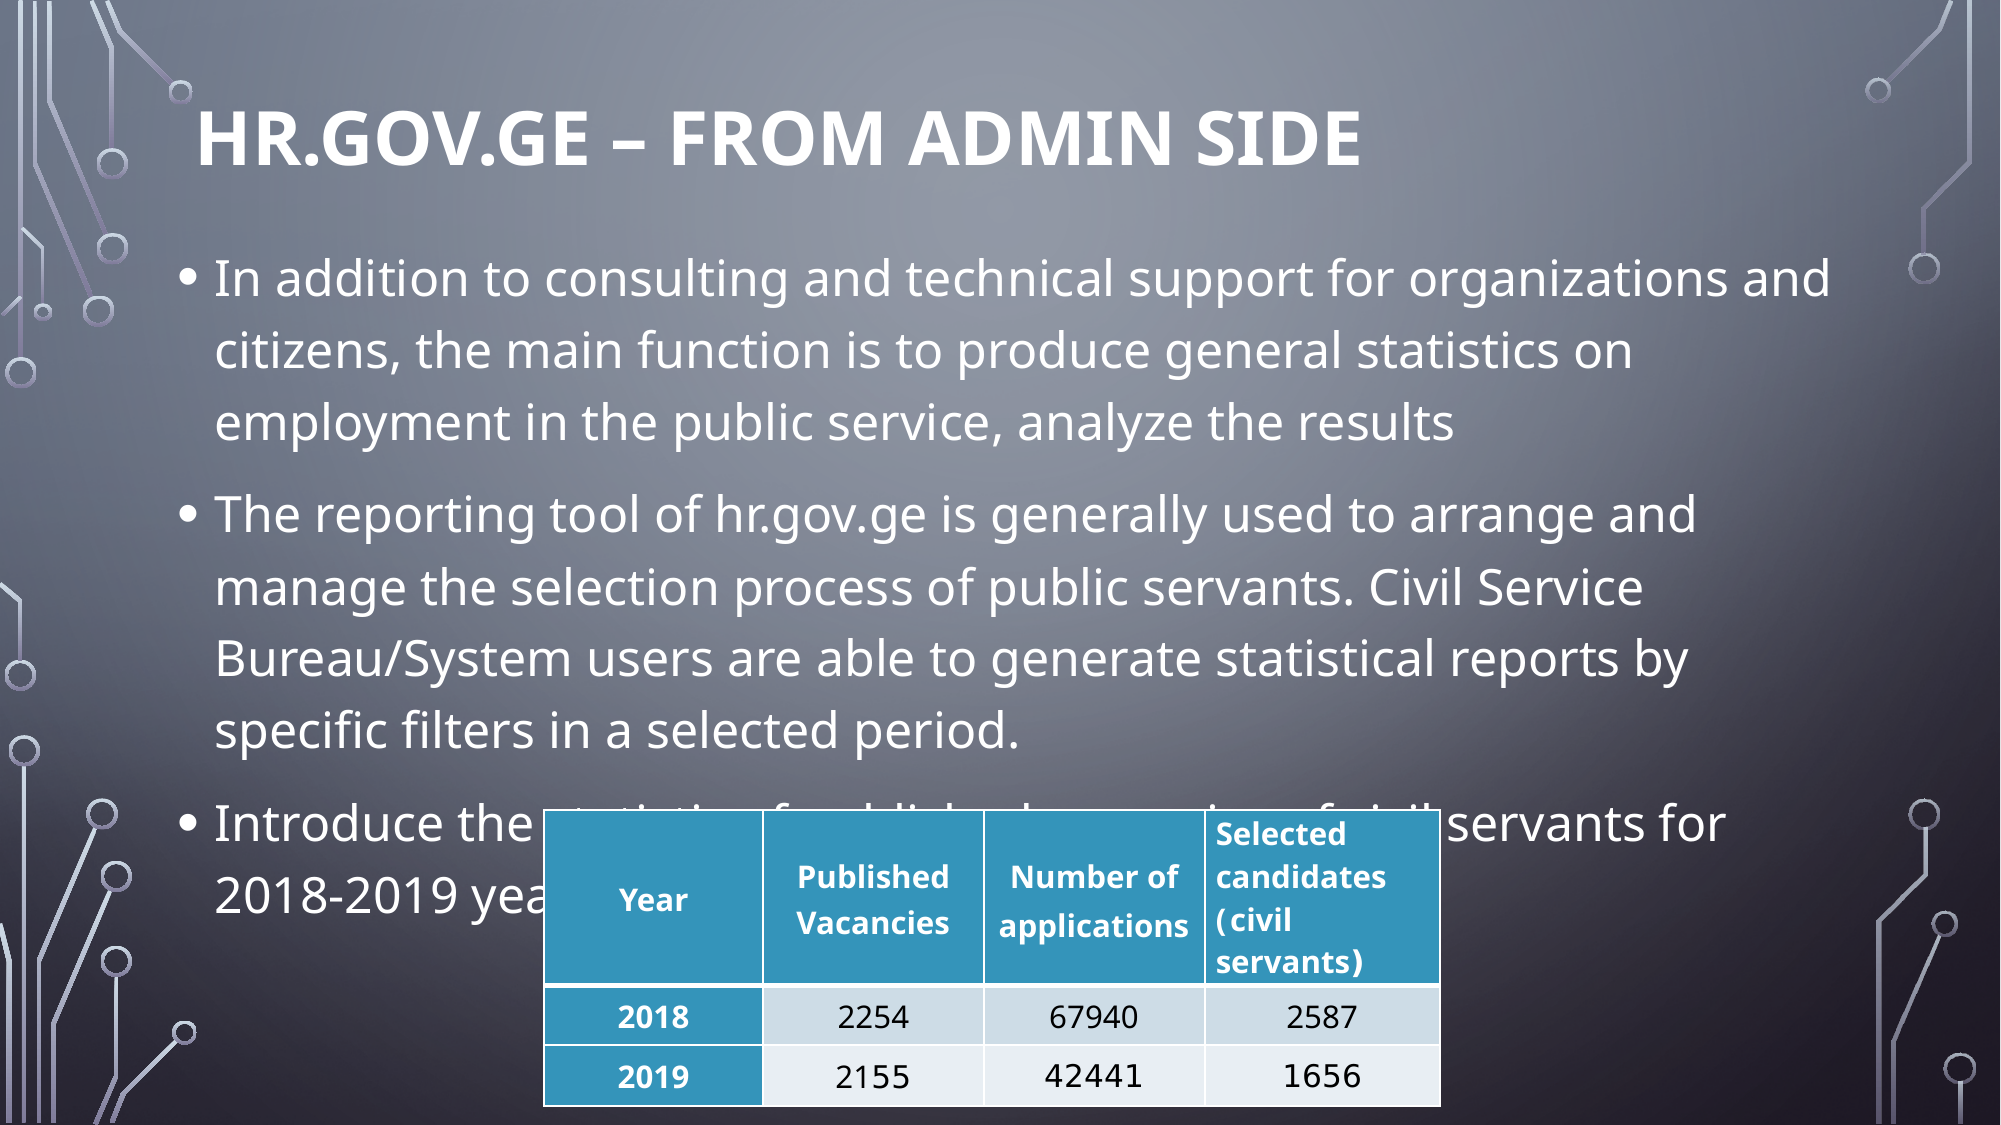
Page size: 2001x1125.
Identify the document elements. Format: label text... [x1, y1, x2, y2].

table_header Selected candidates (civil servants) [1206, 811, 1439, 983]
table_cell 1656 [1206, 1046, 1439, 1105]
table_cell 2019 [545, 1046, 762, 1105]
table_cell 2155 [764, 1046, 983, 1105]
table_cell 2254 [764, 988, 983, 1044]
table_cell 42441 [985, 1046, 1204, 1105]
table_header Number of applications [985, 811, 1204, 983]
table_header Year [545, 811, 762, 983]
title HR.GOV.GE – From Admin Side [179, 55, 1805, 226]
list In addition to consulting and technical support for organizations and citizens, the main function is to produce general statistics on employment in the public service, analyze the results The reporting tool of hr.gov.ge is generally used to arrange and manage the selection process of public servants. Civil Service Bureau/System users are able to generate statistical reports by specific filters in a selected period. Introduce the statistic of published vacancies of civil servants for 2018-2019 years [162, 226, 1878, 808]
table_header Published Vacancies [764, 811, 983, 983]
table_cell 67940 [985, 988, 1204, 1044]
table_cell 2018 [545, 988, 762, 1044]
table_cell 2587 [1206, 988, 1439, 1044]
